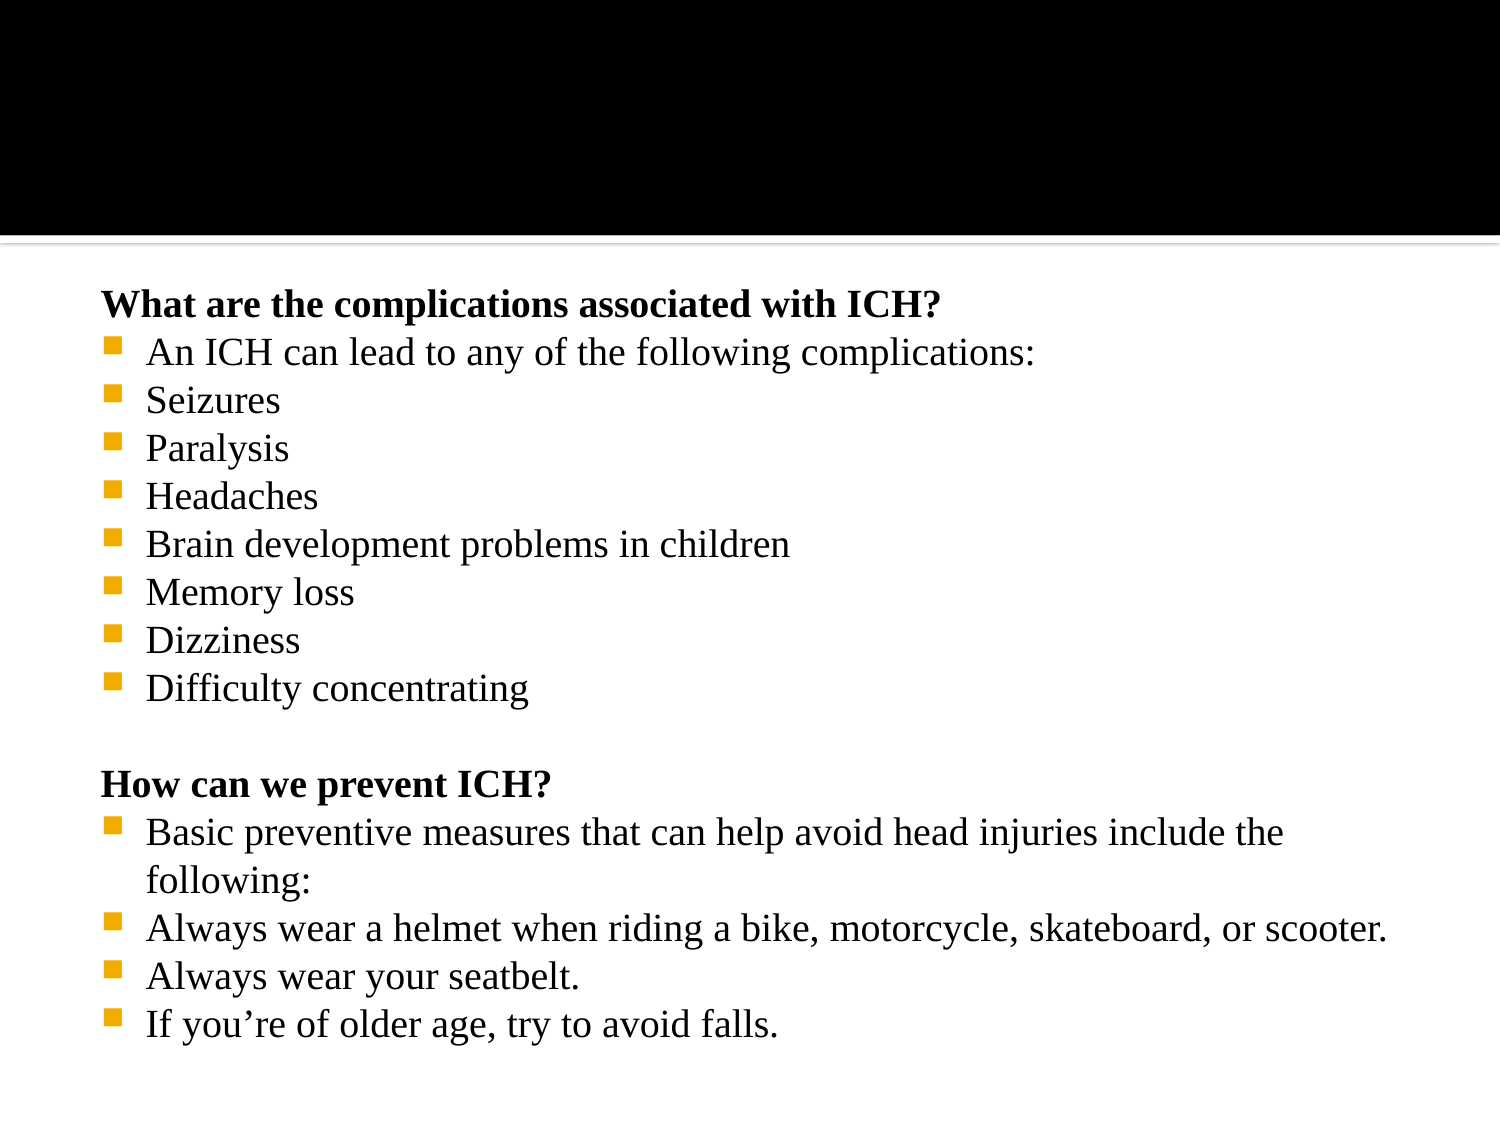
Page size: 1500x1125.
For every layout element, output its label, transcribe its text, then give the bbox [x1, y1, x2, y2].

list What are the complications associated with ICH? An ICH can lead to any of the following complications: Seizures Paralysis Headaches Brain development problems in children Memory loss Dizziness Difficulty concentrating How can we prevent ICH? Basic preventive measures that can help avoid head injuries include the following: Always wear a helmet when riding a bike, motorcycle, skateboard, or scooter. Always wear your seatbelt. If you’re of older age, try to avoid falls. [75, 262, 1425, 1075]
